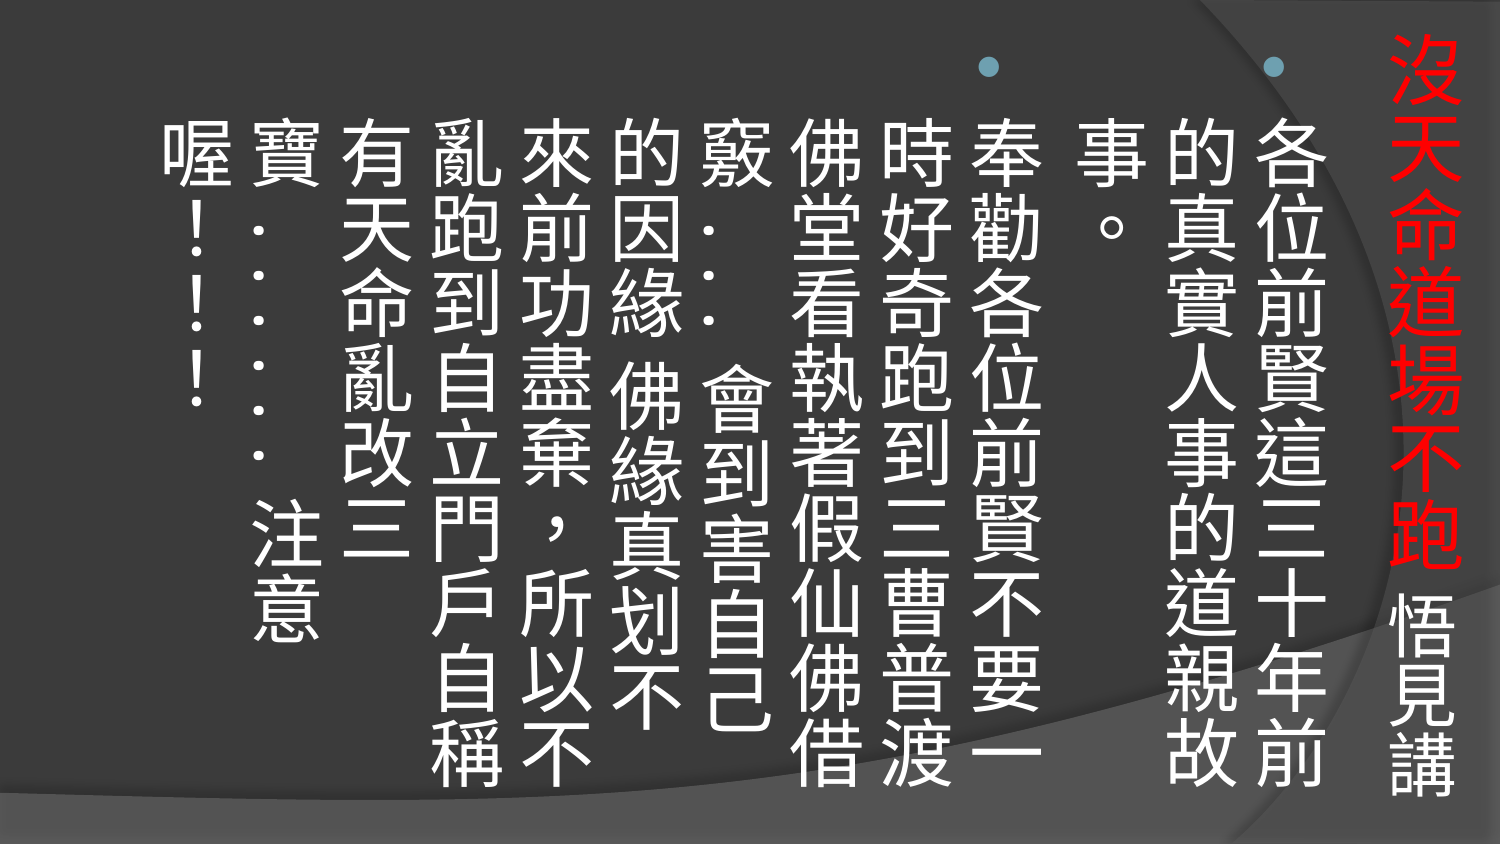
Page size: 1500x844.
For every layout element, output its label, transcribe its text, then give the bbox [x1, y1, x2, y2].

title 沒天命道場不跑 悟見講 [1364, 21, 1483, 809]
list 各位前賢這三十年前的真實人事的道親故事。 奉勸各位前賢不要一時好奇跑到三曹普渡佛堂看執著假仙佛借竅...會到害自己的因緣 佛緣真划不來前功盡棄，所以不亂跑到自立門戶自稱有天命亂改三寶......注意喔！！！ [36, 32, 1353, 809]
